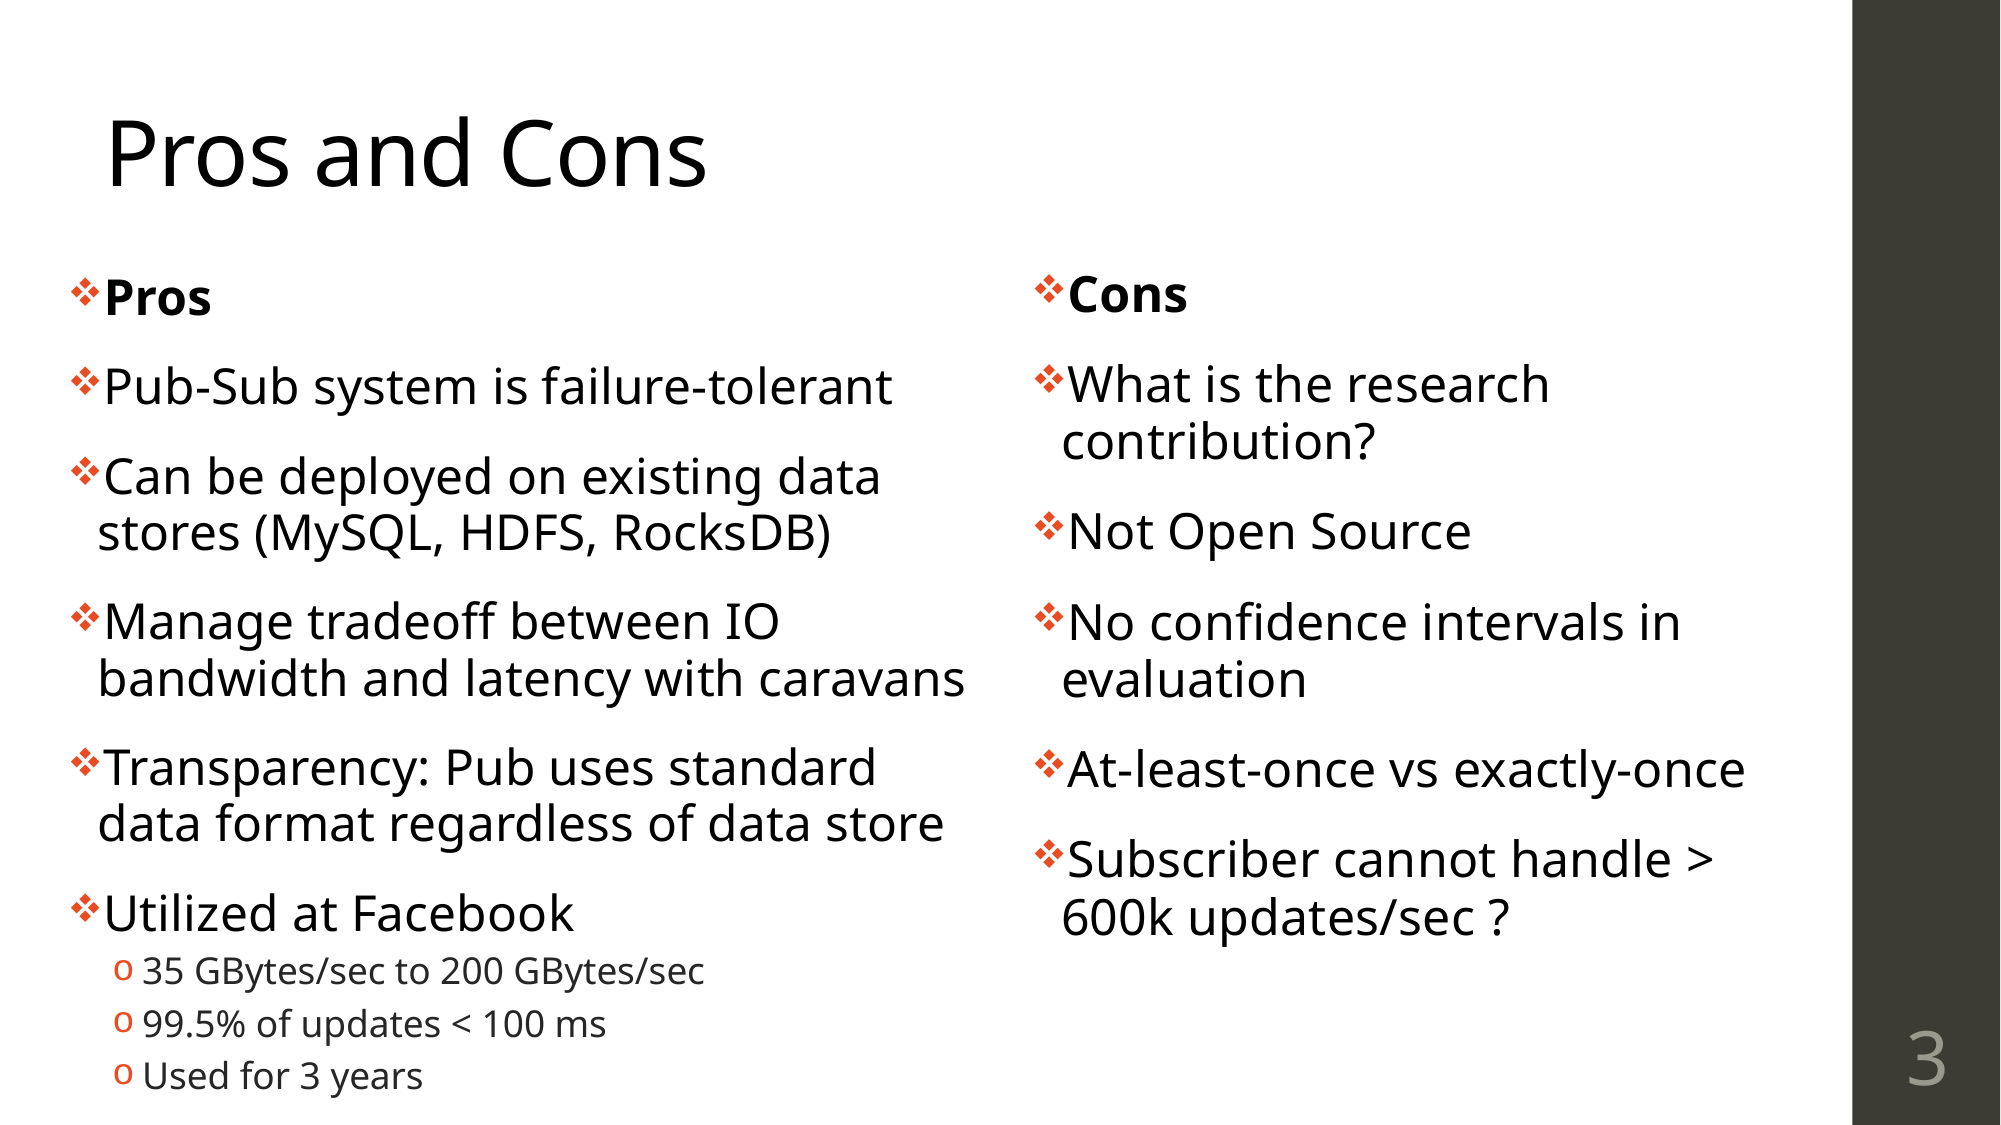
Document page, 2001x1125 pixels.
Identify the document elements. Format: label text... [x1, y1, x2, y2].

list Pros Pub-Sub system is failure-tolerant Can be deployed on existing data stores (MySQL, HDFS, RocksDB) Manage tradeoff between IO bandwidth and latency with caravans Transparency: Pub uses standard data format regardless of data store Utilized at Facebook 35 GBytes/sec to 200 GBytes/sec 99.5% of updates < 100 ms Used for 3 years [52, 262, 998, 1110]
text_box Cons What is the research contribution? Not Open Source No confidence intervals in evaluation At-least-once vs exactly-once Subscriber cannot handle > 600k updates/sec ? [1016, 259, 1834, 1110]
title Pros and Cons [89, 60, 1797, 214]
slide_number 3 [1852, 1012, 2000, 1110]
